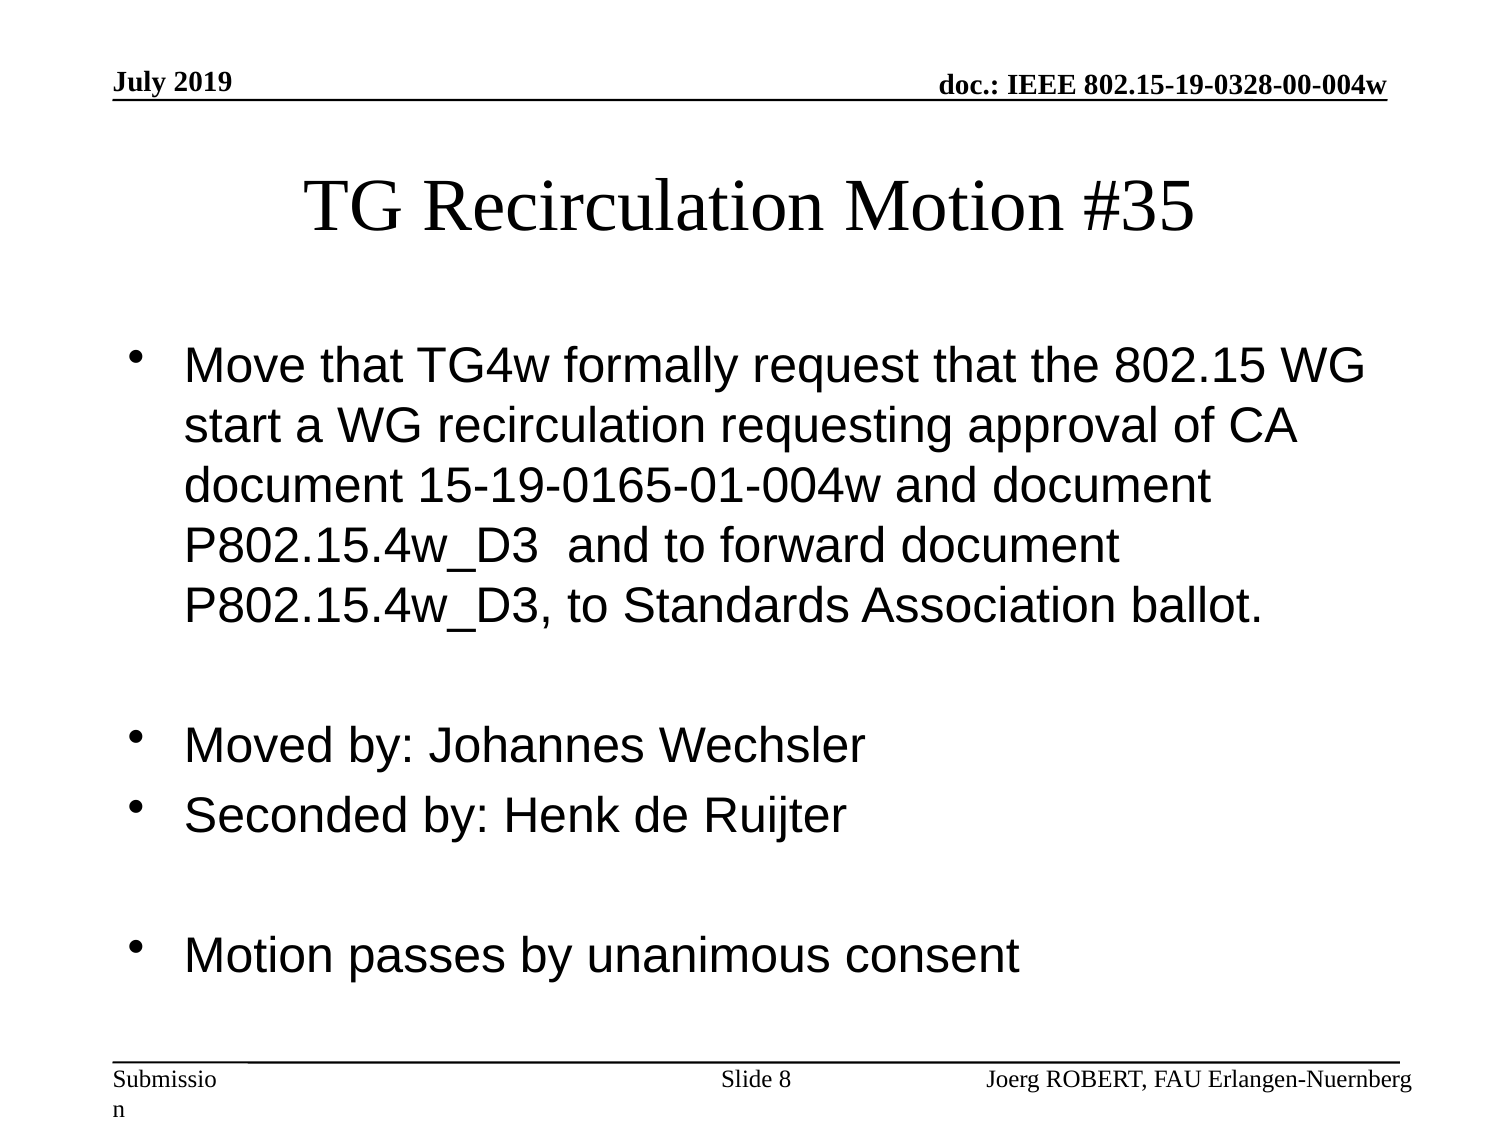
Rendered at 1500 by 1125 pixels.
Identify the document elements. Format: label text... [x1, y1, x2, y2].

slide_number Slide 8 [712, 1062, 800, 1093]
title TG Recirculation Motion #35 [112, 112, 1388, 288]
list Move that TG4w formally request that the 802.15 WG start a WG recirculation requesting approval of CA document 15-19-0165-01-004w and document P802.15.4w_D3 and to forward document P802.15.4w_D3, to Standards Association ballot. Moved by: Johannes Wechsler Seconded by: Henk de Ruijter Motion passes by unanimous consent [112, 324, 1388, 1000]
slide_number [112, 62, 375, 98]
footer Joerg ROBERT, FAU Erlangen-Nuernberg [900, 1062, 1413, 1093]
